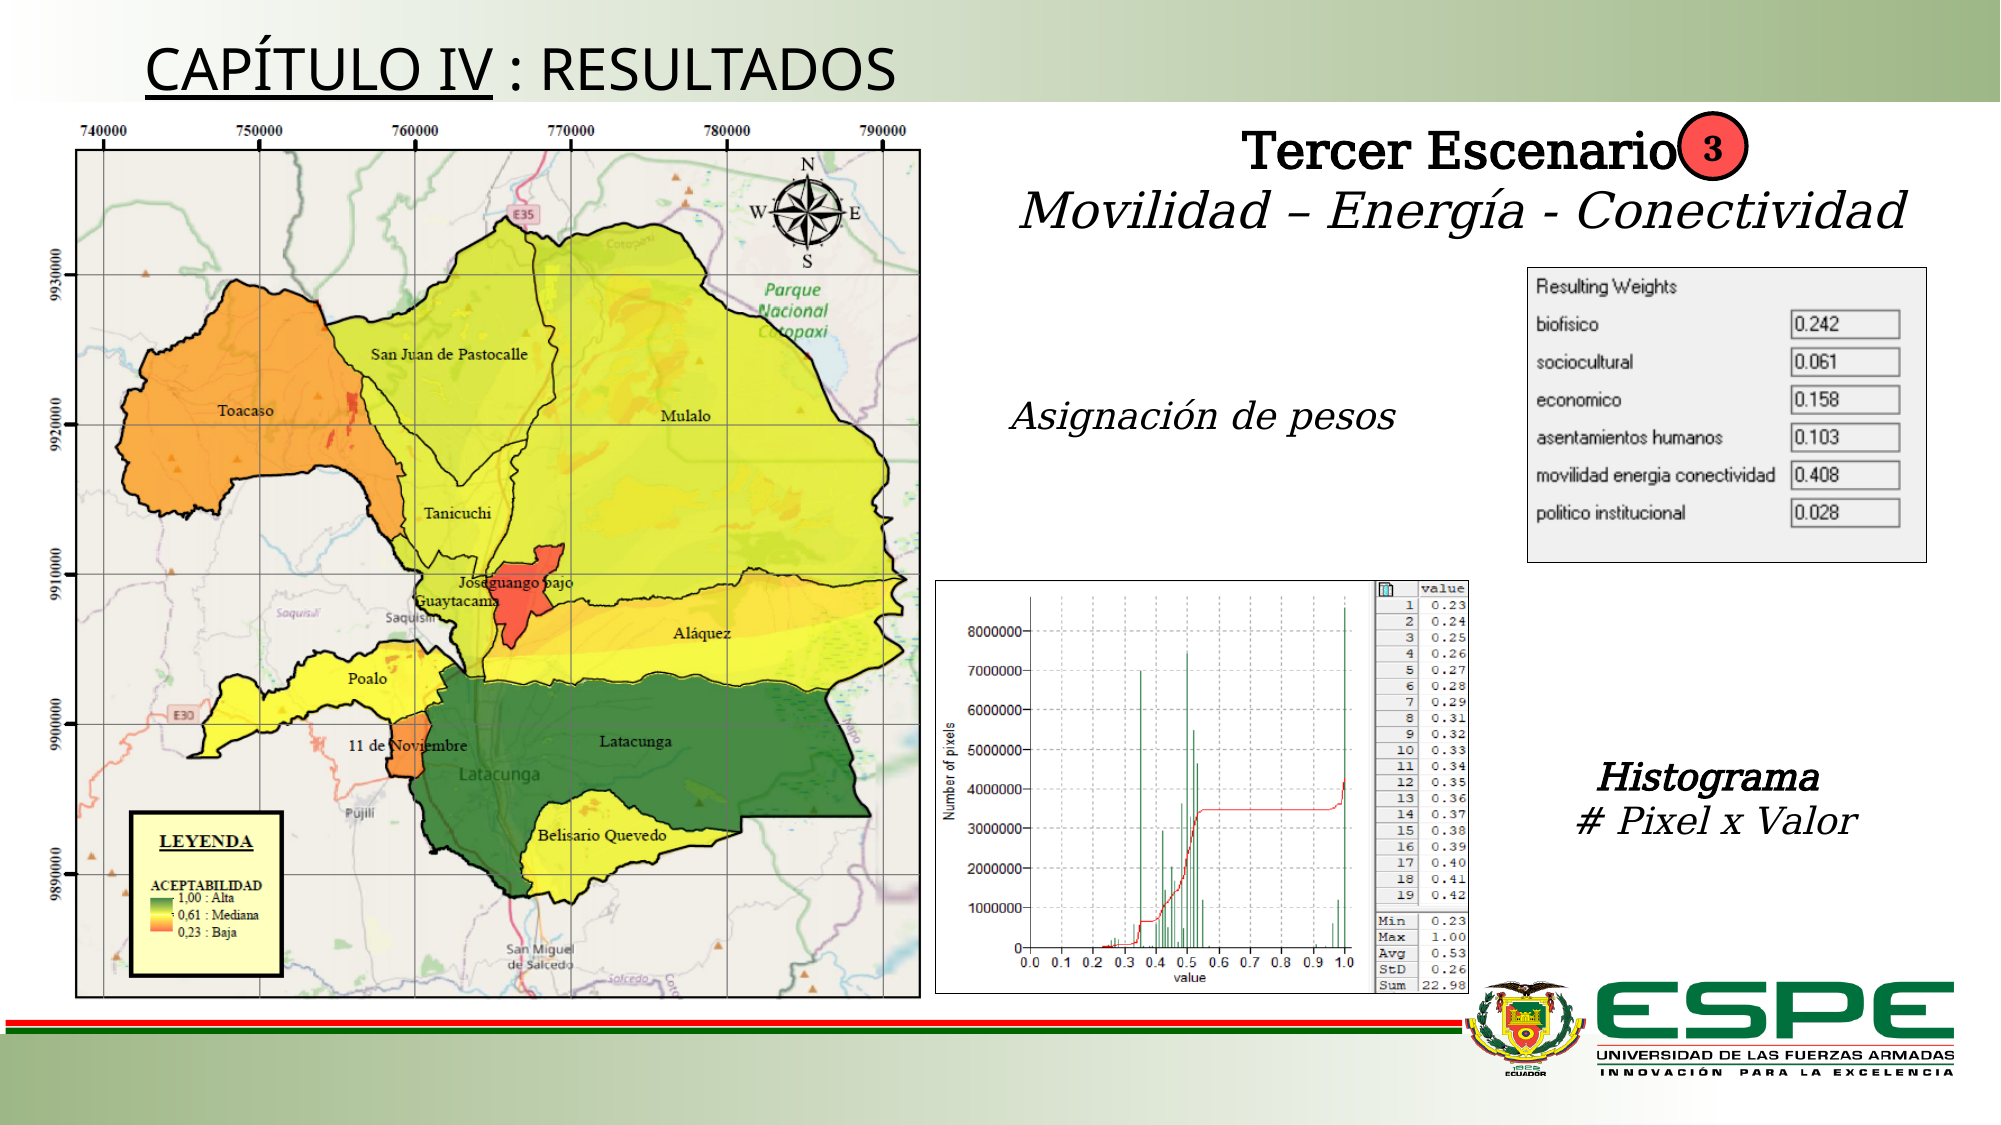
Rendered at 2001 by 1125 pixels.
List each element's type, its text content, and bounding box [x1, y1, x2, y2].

text_box 3 [1677, 111, 1749, 182]
text_box Tercer Escenario Movilidad – Energía - Conectividad [970, 110, 1950, 246]
text_box Histograma # Pixel x Valor [1556, 745, 1870, 850]
picture [38, 110, 1954, 1076]
picture [1526, 267, 1928, 563]
text_box Asignación de pesos [993, 384, 1410, 445]
text_box CAPÍTULO IV : RESULTADOS [129, 24, 913, 109]
